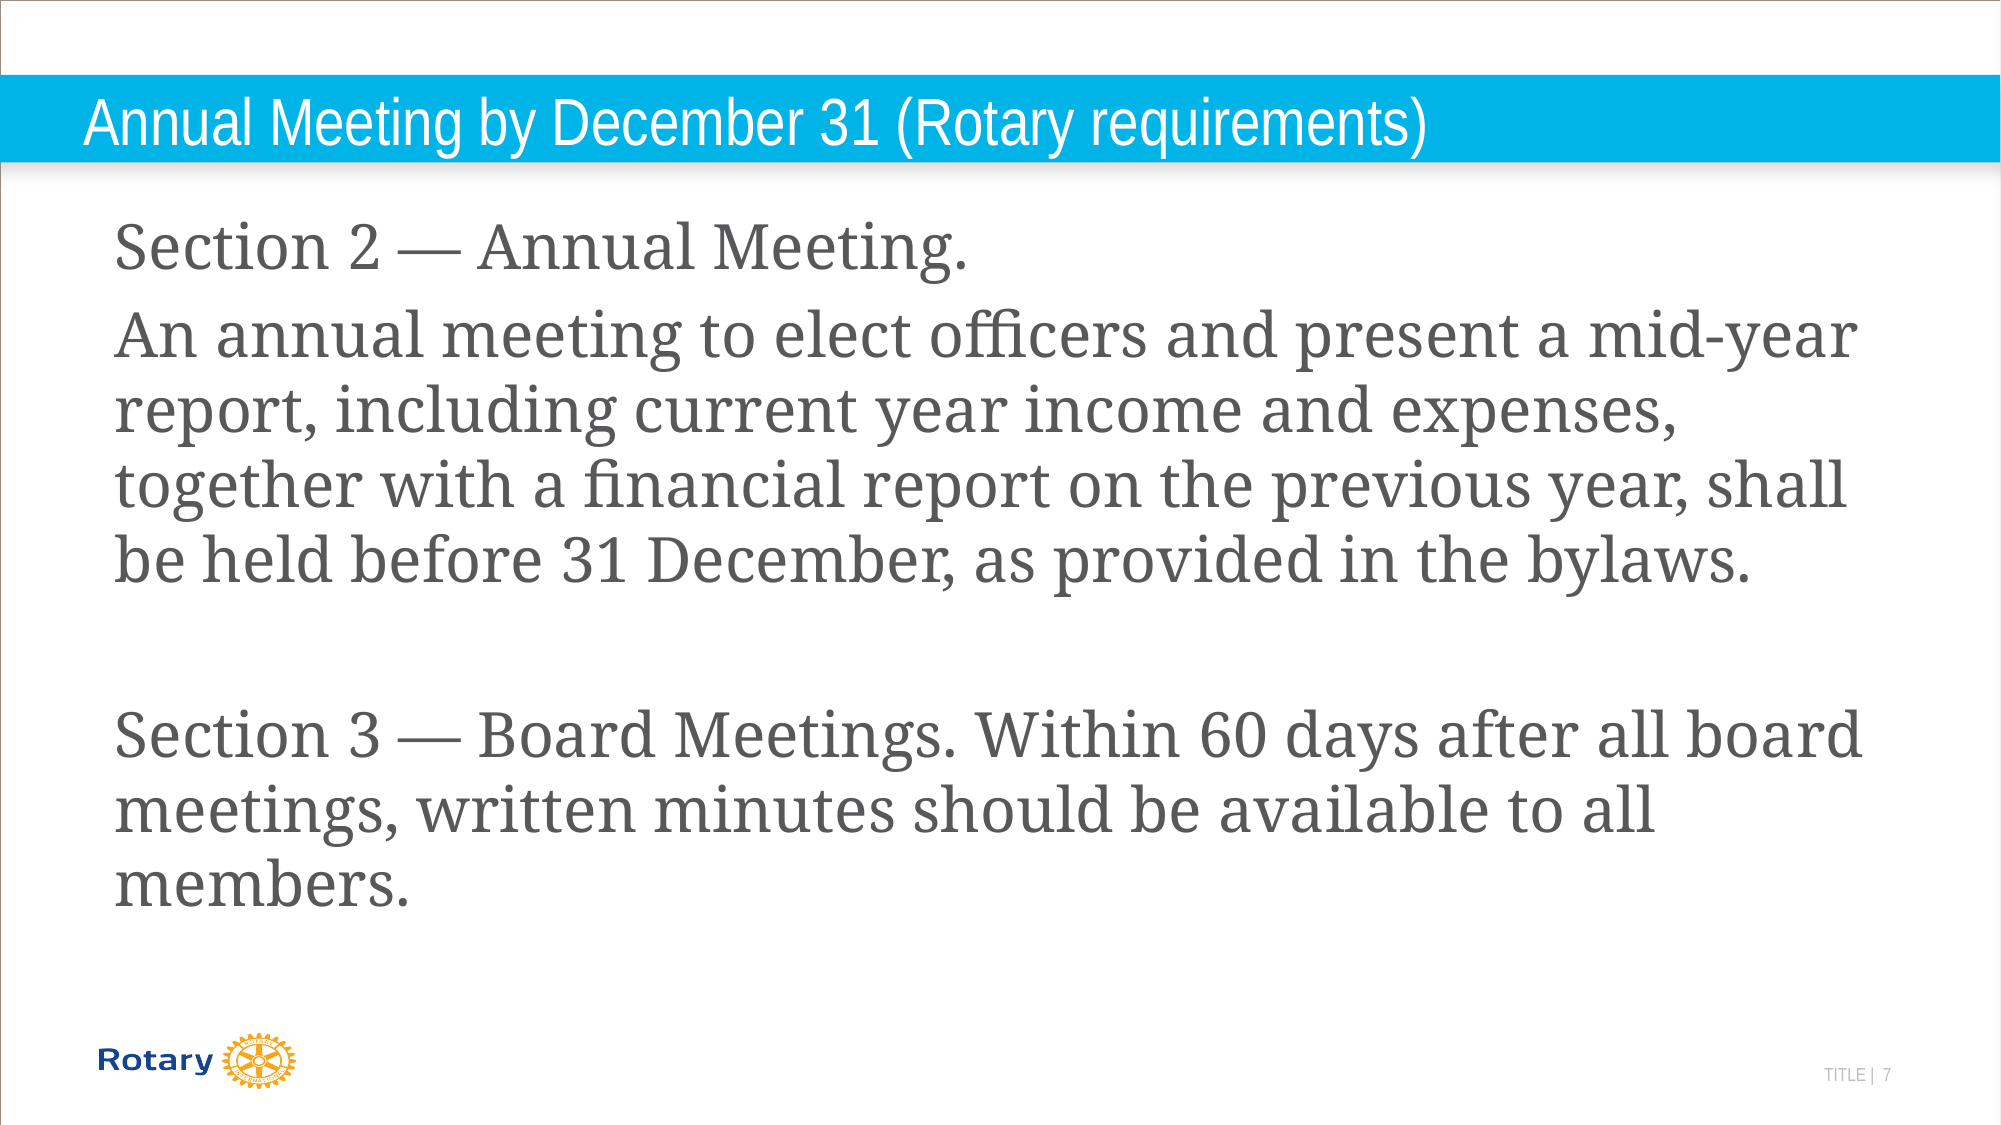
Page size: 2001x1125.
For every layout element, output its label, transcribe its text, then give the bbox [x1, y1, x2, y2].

picture [99, 1033, 296, 1089]
list Section 2 — Annual Meeting. An annual meeting to elect officers and present a mid-year report, including current year income and expenses, together with a financial report on the previous year, shall be held before 31 December, as provided in the bylaws. Section 3 — Board Meetings. Within 60 days after all board meetings, written minutes should be available to all members. [99, 200, 1900, 943]
title Annual Meeting by December 31 (Rotary requirements) [83, 75, 2000, 163]
